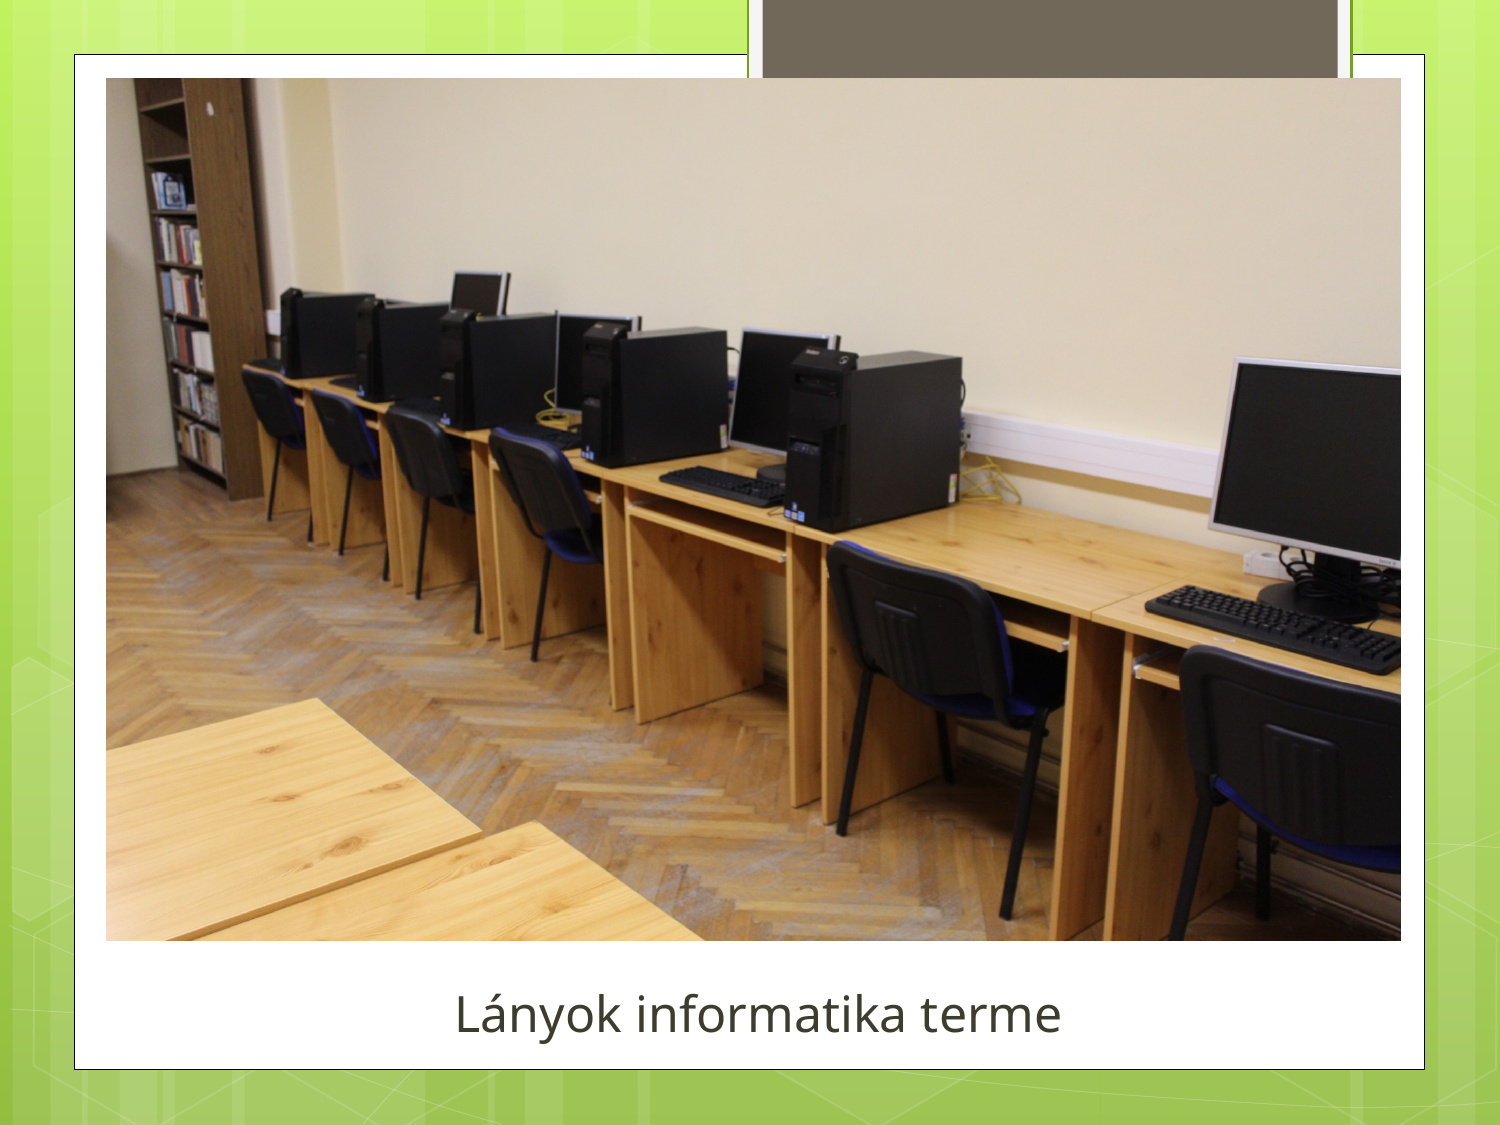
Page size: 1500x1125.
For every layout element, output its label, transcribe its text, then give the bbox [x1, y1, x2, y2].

picture [106, 77, 1401, 941]
list Lányok informatika terme [197, 974, 1310, 1122]
